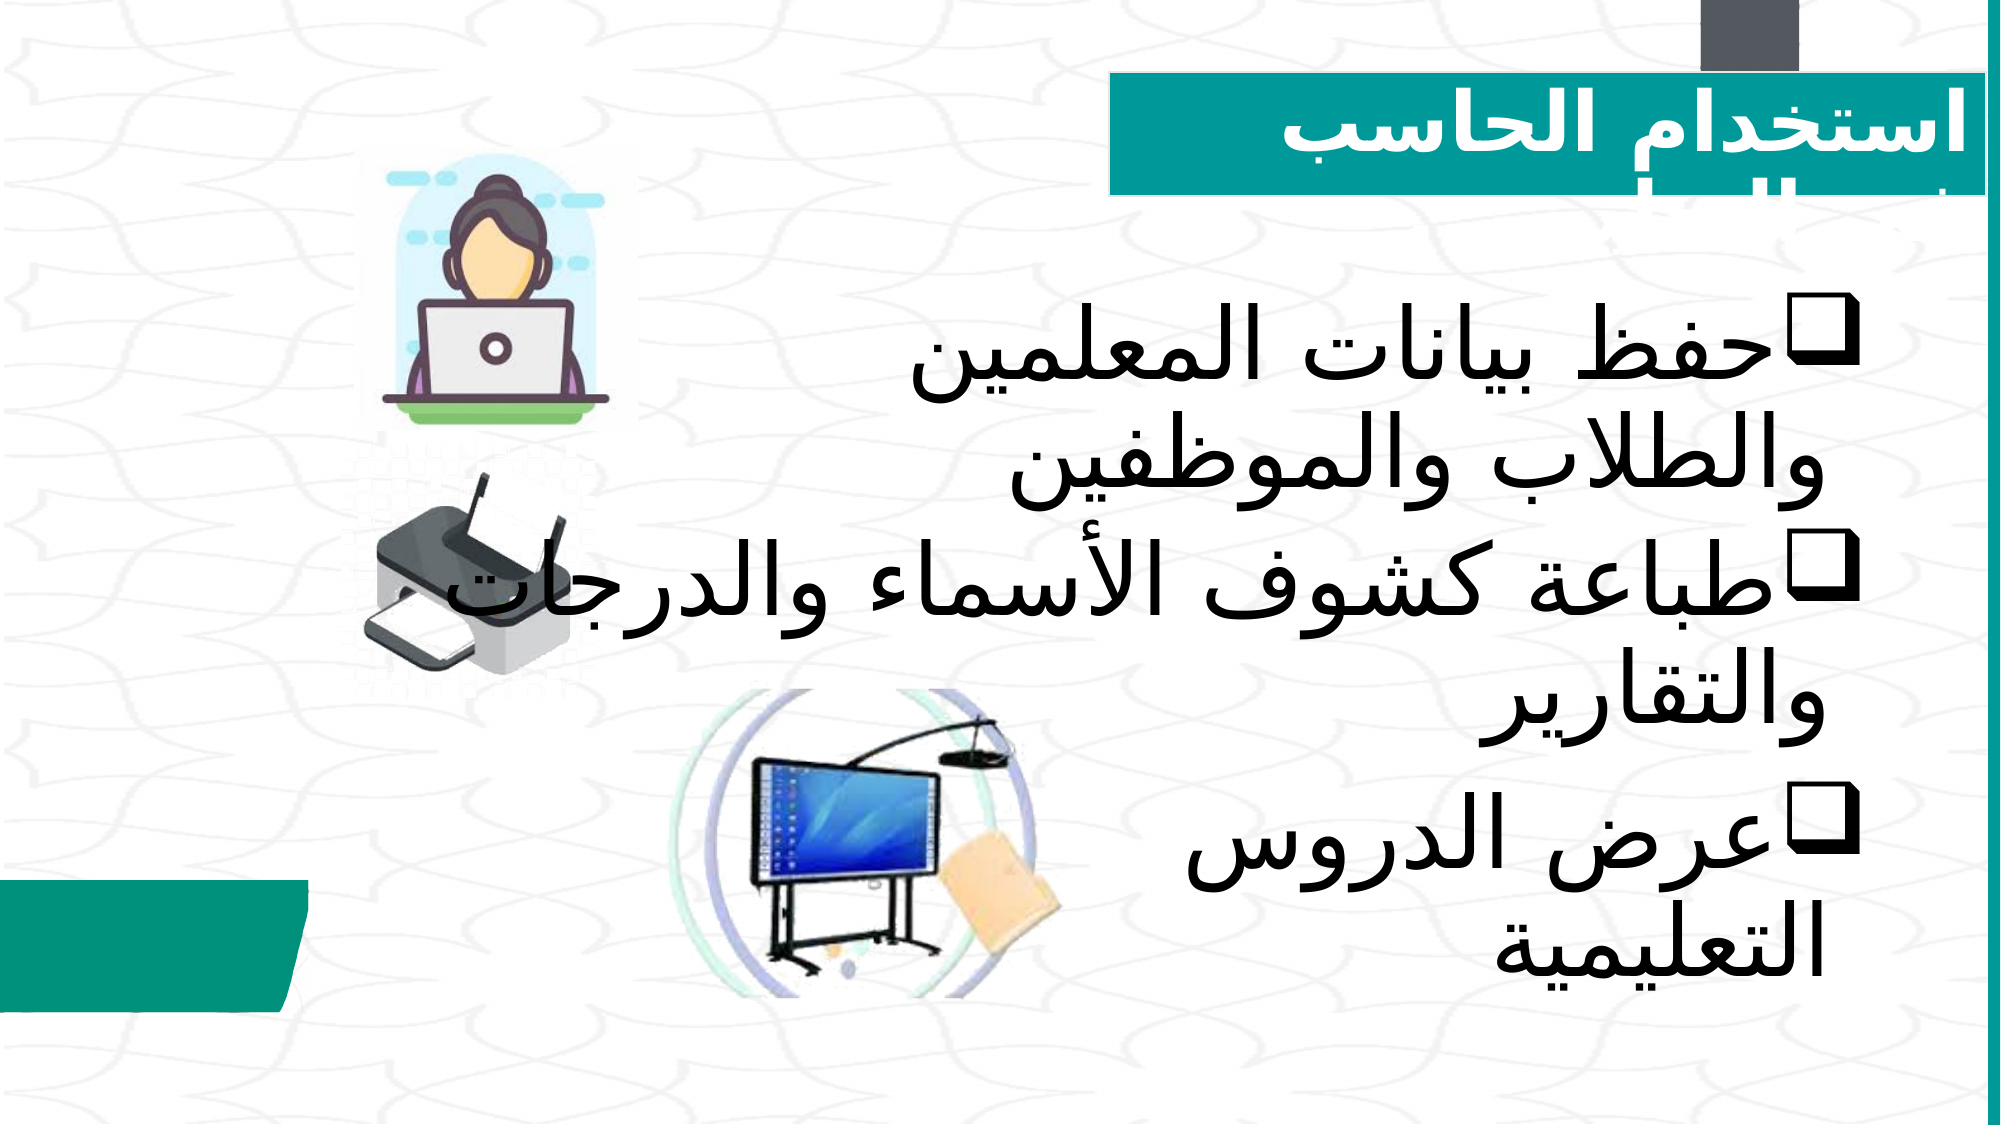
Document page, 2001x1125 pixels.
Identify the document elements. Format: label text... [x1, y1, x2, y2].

picture [0, 0, 2001, 1125]
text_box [341, 444, 1885, 698]
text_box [637, 665, 1885, 1010]
text_box استخدام الحاسب في التعليم ... [1108, 71, 1987, 197]
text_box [354, 147, 1885, 431]
